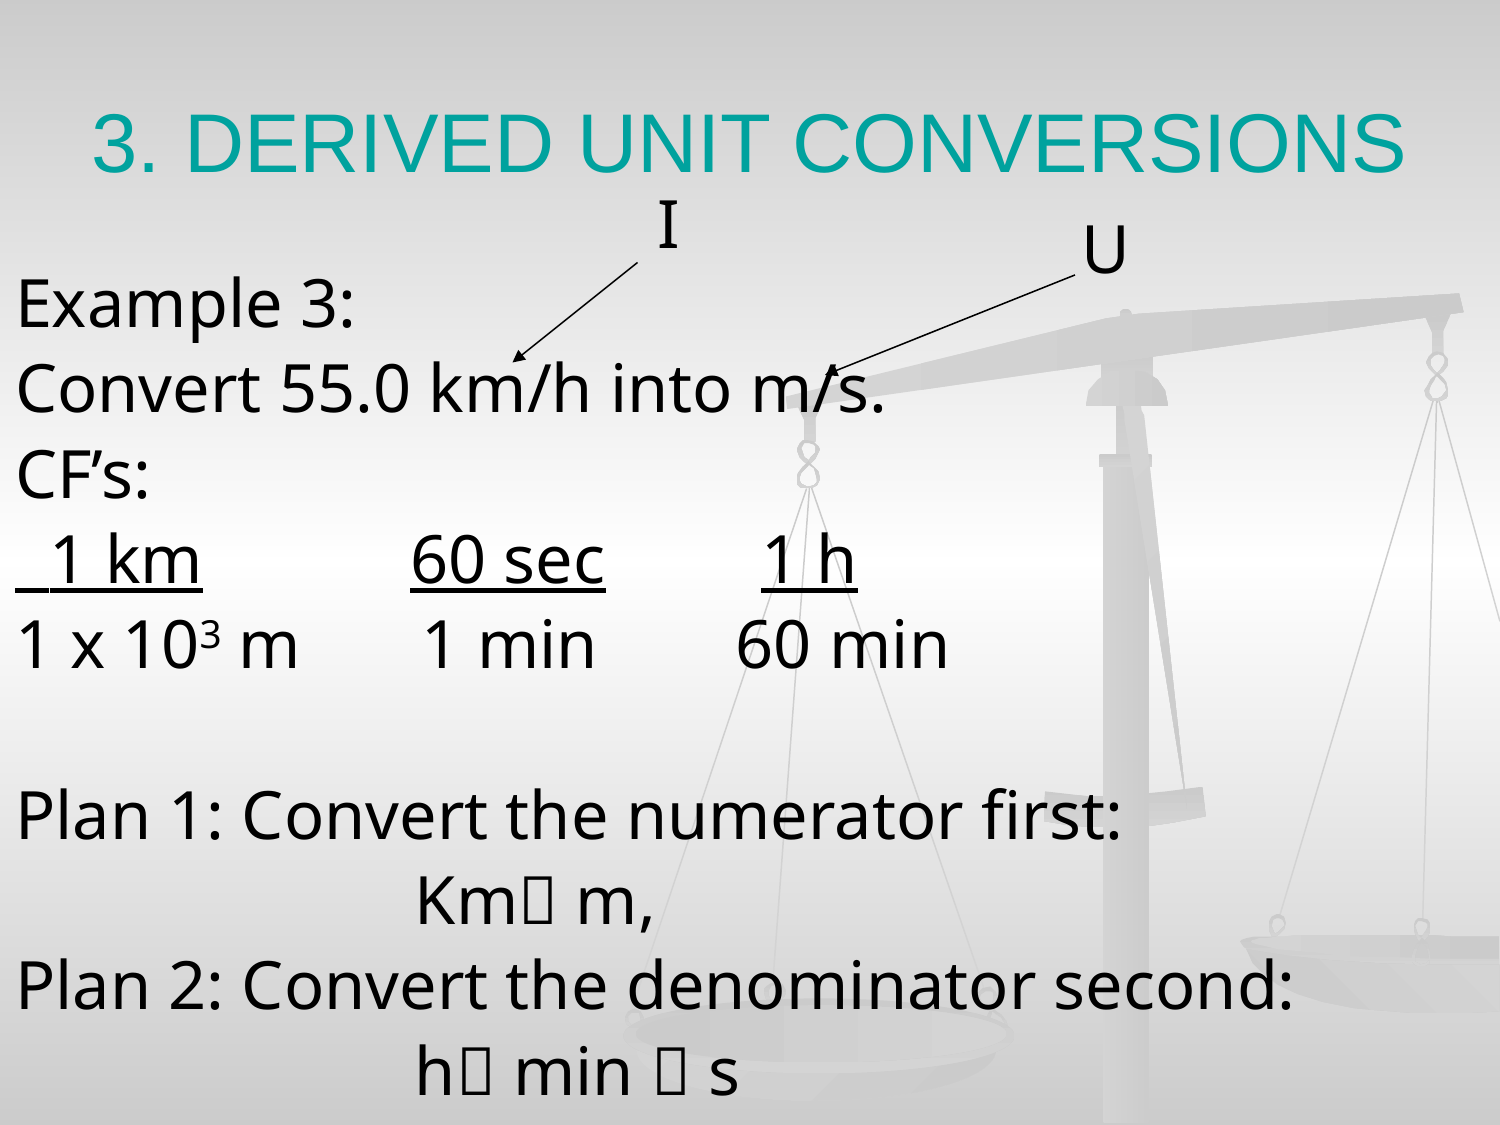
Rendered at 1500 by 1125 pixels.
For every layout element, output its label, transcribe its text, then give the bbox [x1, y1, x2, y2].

text_box [825, 284, 1050, 377]
text_box U [1050, 199, 1163, 295]
list Example 3: Convert 55.0 km/h into m/s. CF’s: 1 km 60 sec 1 h 1 x 103 m 1 min 60 min Plan 1: Convert the numerator first: Km m, Plan 2: Convert the denominator second: h min  s [0, 262, 1500, 1125]
title 3. DERIVED UNIT CONVERSIONS [74, 45, 1426, 234]
text_box I [612, 174, 725, 270]
text_box [512, 270, 629, 363]
